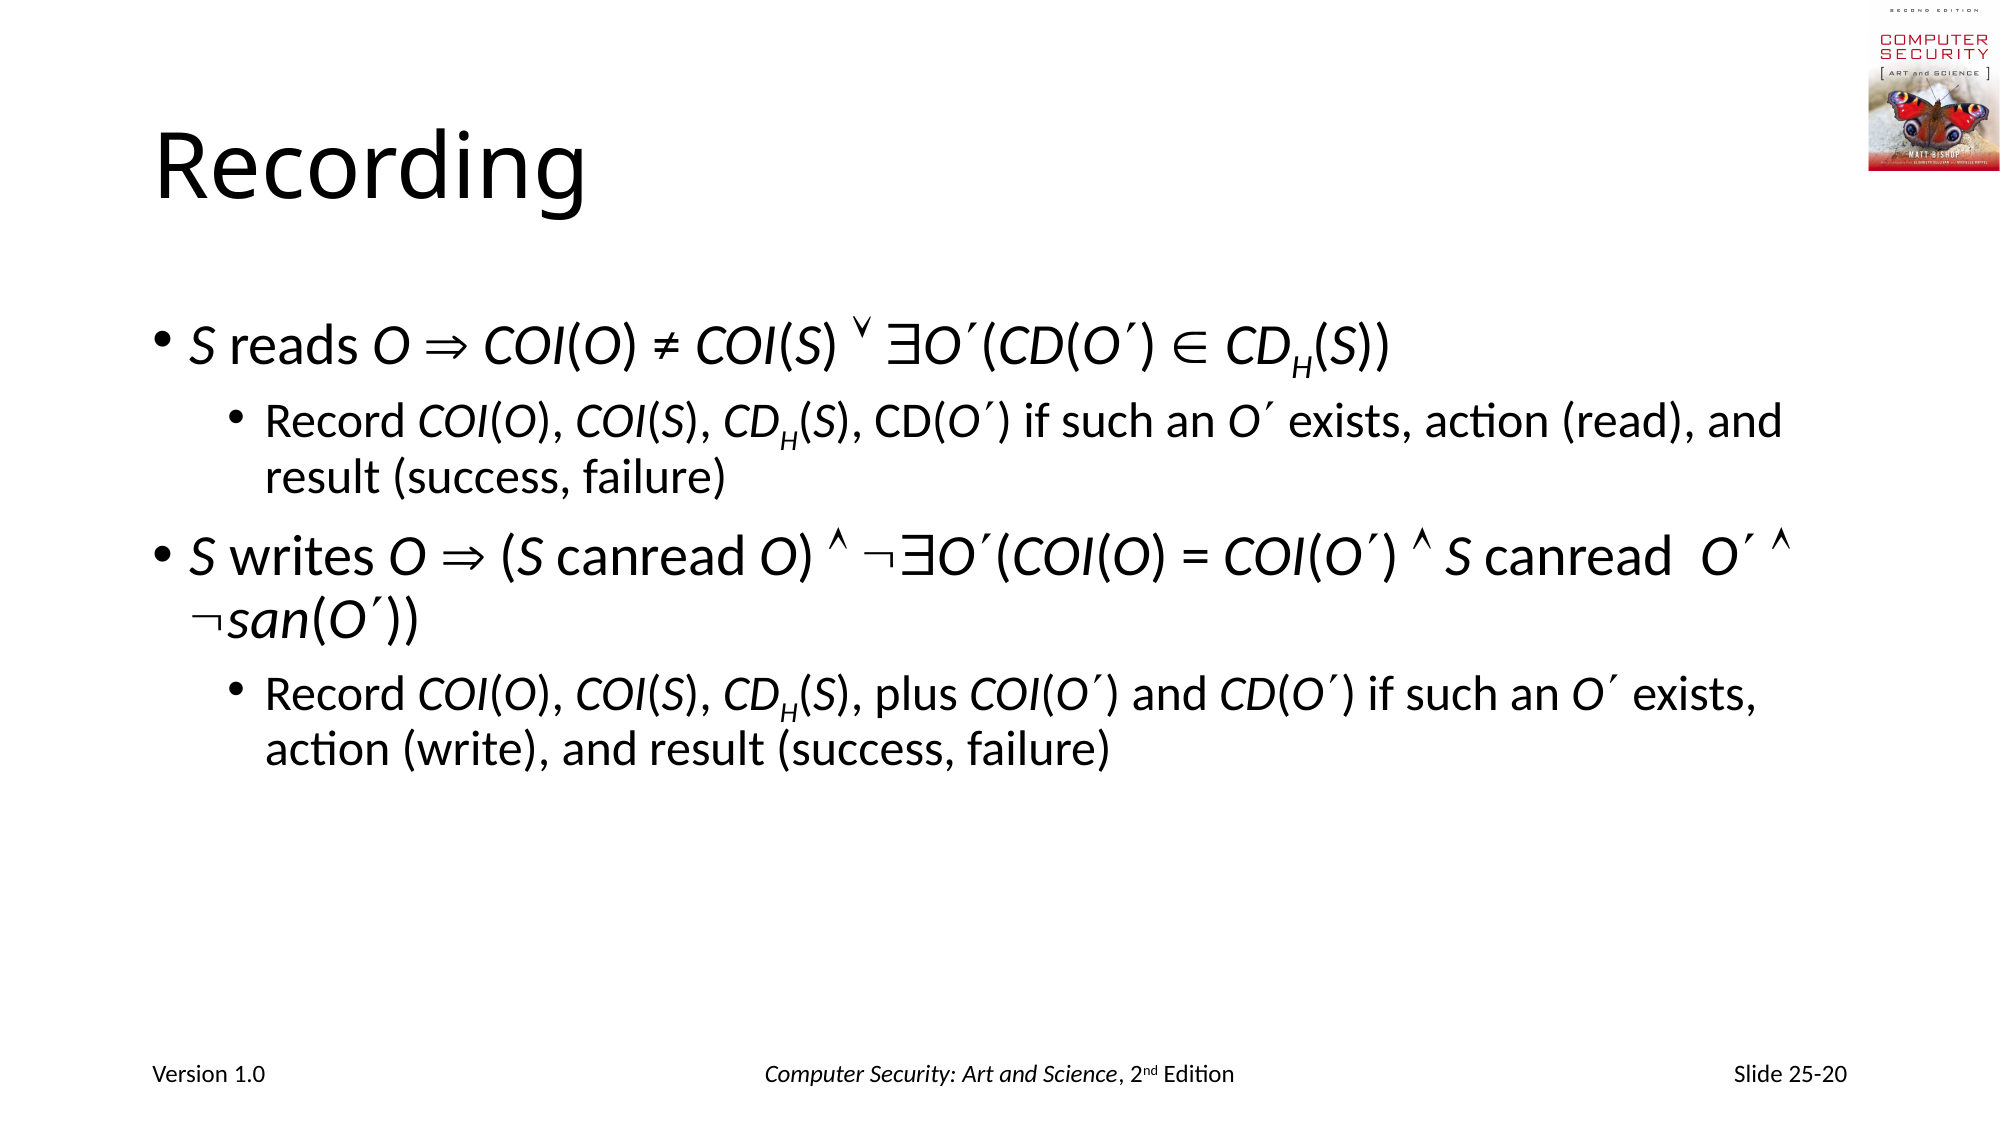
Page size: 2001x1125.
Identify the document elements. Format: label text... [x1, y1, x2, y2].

title Recording [137, 59, 1863, 278]
footer Computer Security: Art and Science, 2nd Edition [662, 1042, 1338, 1103]
slide_number Version 1.0 [137, 1042, 588, 1103]
slide_number Slide 25-20 [1412, 1042, 1863, 1103]
picture [1868, 0, 2000, 171]
list S reads O  COI(O) ≠ COI(S)  O(CD(O)  CDH(S)) Record COI(O), COI(S), CDH(S), CD(O) if such an O exists, action (read), and result (success, failure) S writes O  (S canread O)  O(COI(O) = COI(O)  S canread O  san(O)) Record COI(O), COI(S), CDH(S), plus COI(O) and CD(O) if such an O exists, action (write), and result (success, failure) [137, 299, 1863, 1014]
